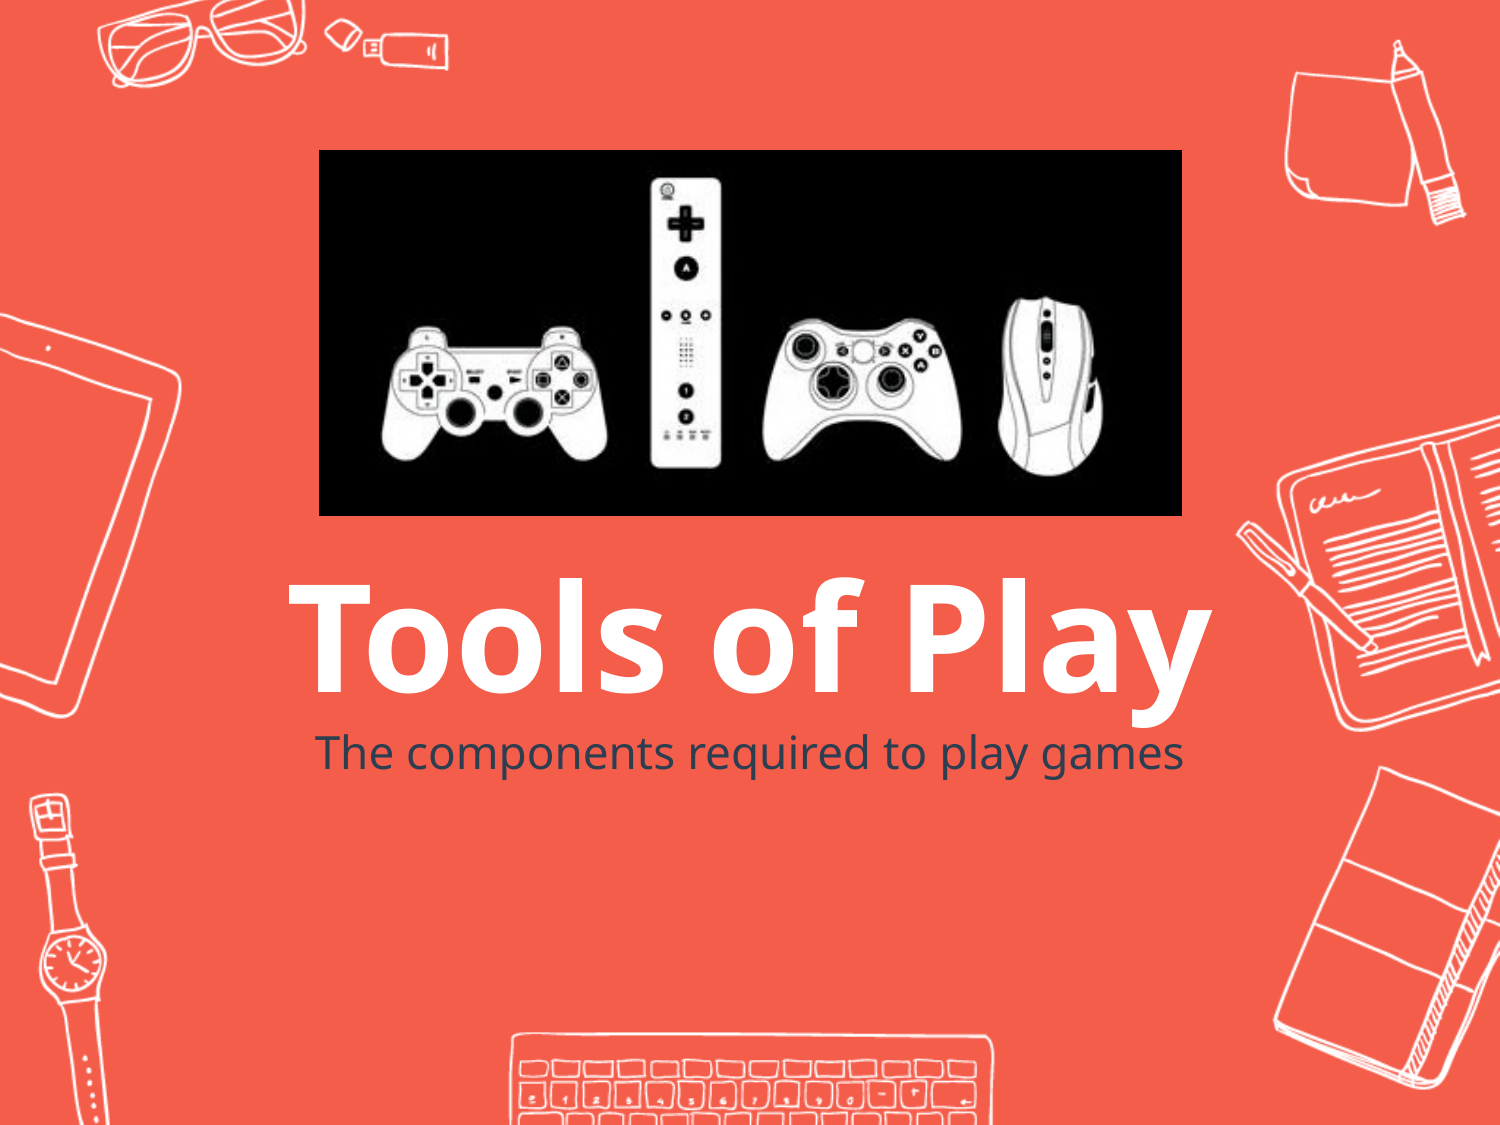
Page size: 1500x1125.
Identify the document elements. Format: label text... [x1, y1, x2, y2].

title Tools of Play [225, 534, 1275, 708]
subtitle The components required to play games [225, 708, 1275, 881]
picture [0, 0, 1500, 1125]
